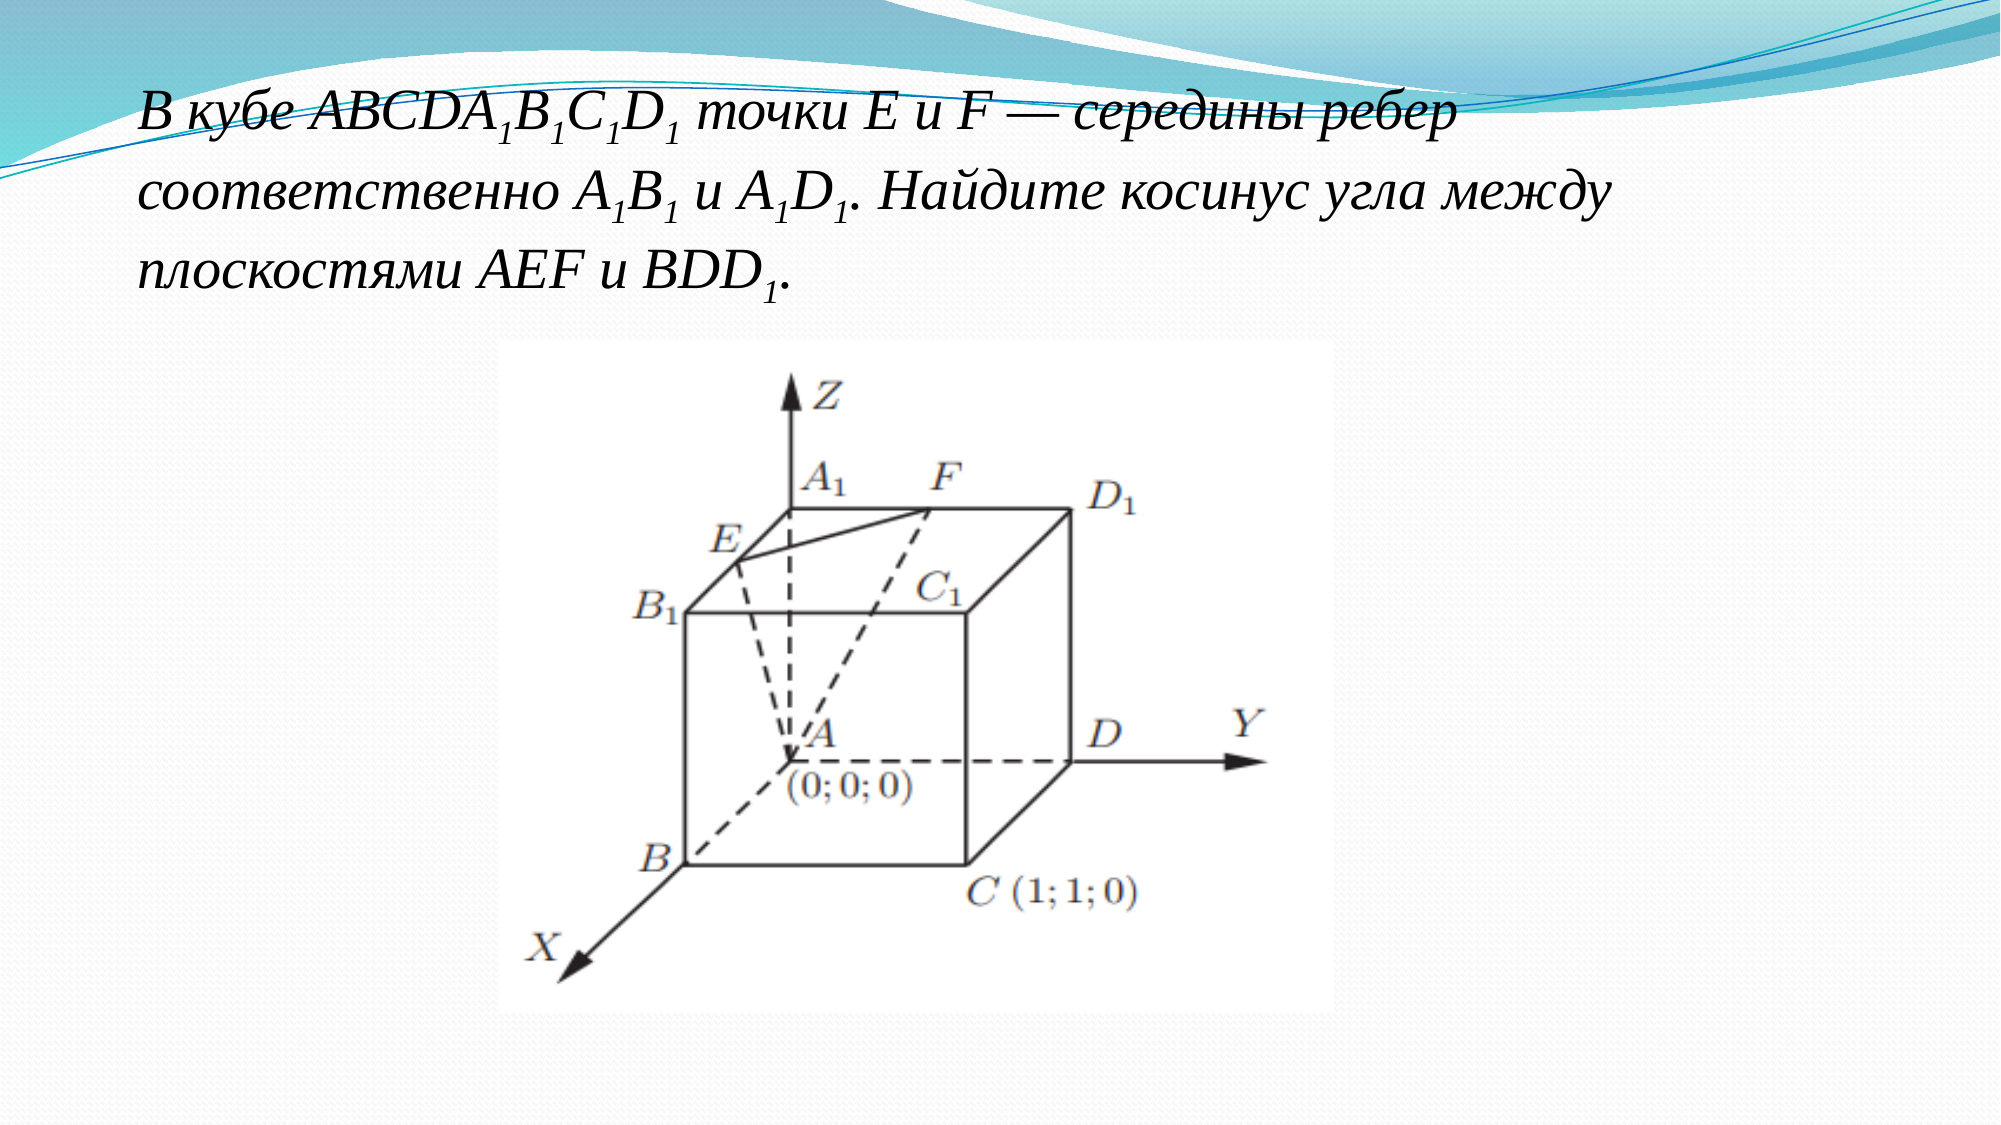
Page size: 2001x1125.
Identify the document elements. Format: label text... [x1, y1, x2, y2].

title В кубе ABCDA1B1C1D1 точки E и F — середины ребер соответственно A1B1 и A1D1. Найдите косинус угла между плоскостями AEF и BDD1. [137, 59, 1864, 311]
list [499, 340, 1334, 1014]
